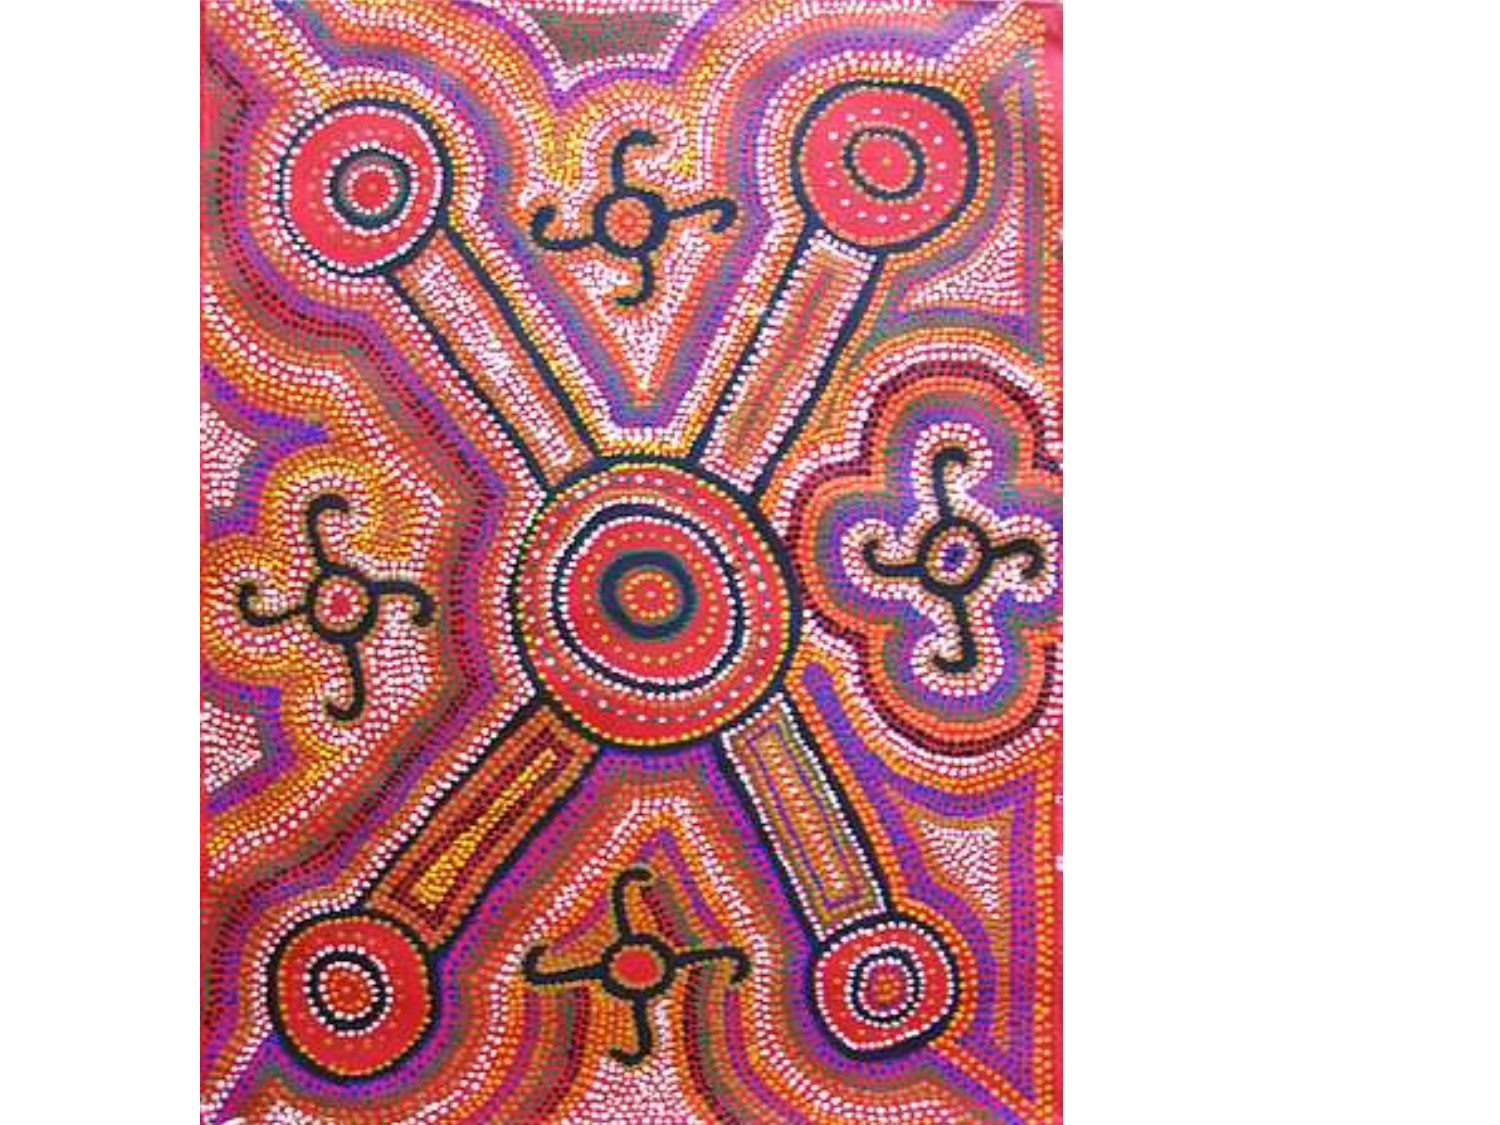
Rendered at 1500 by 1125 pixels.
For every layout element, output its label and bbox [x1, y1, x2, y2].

picture [199, 0, 1063, 1125]
